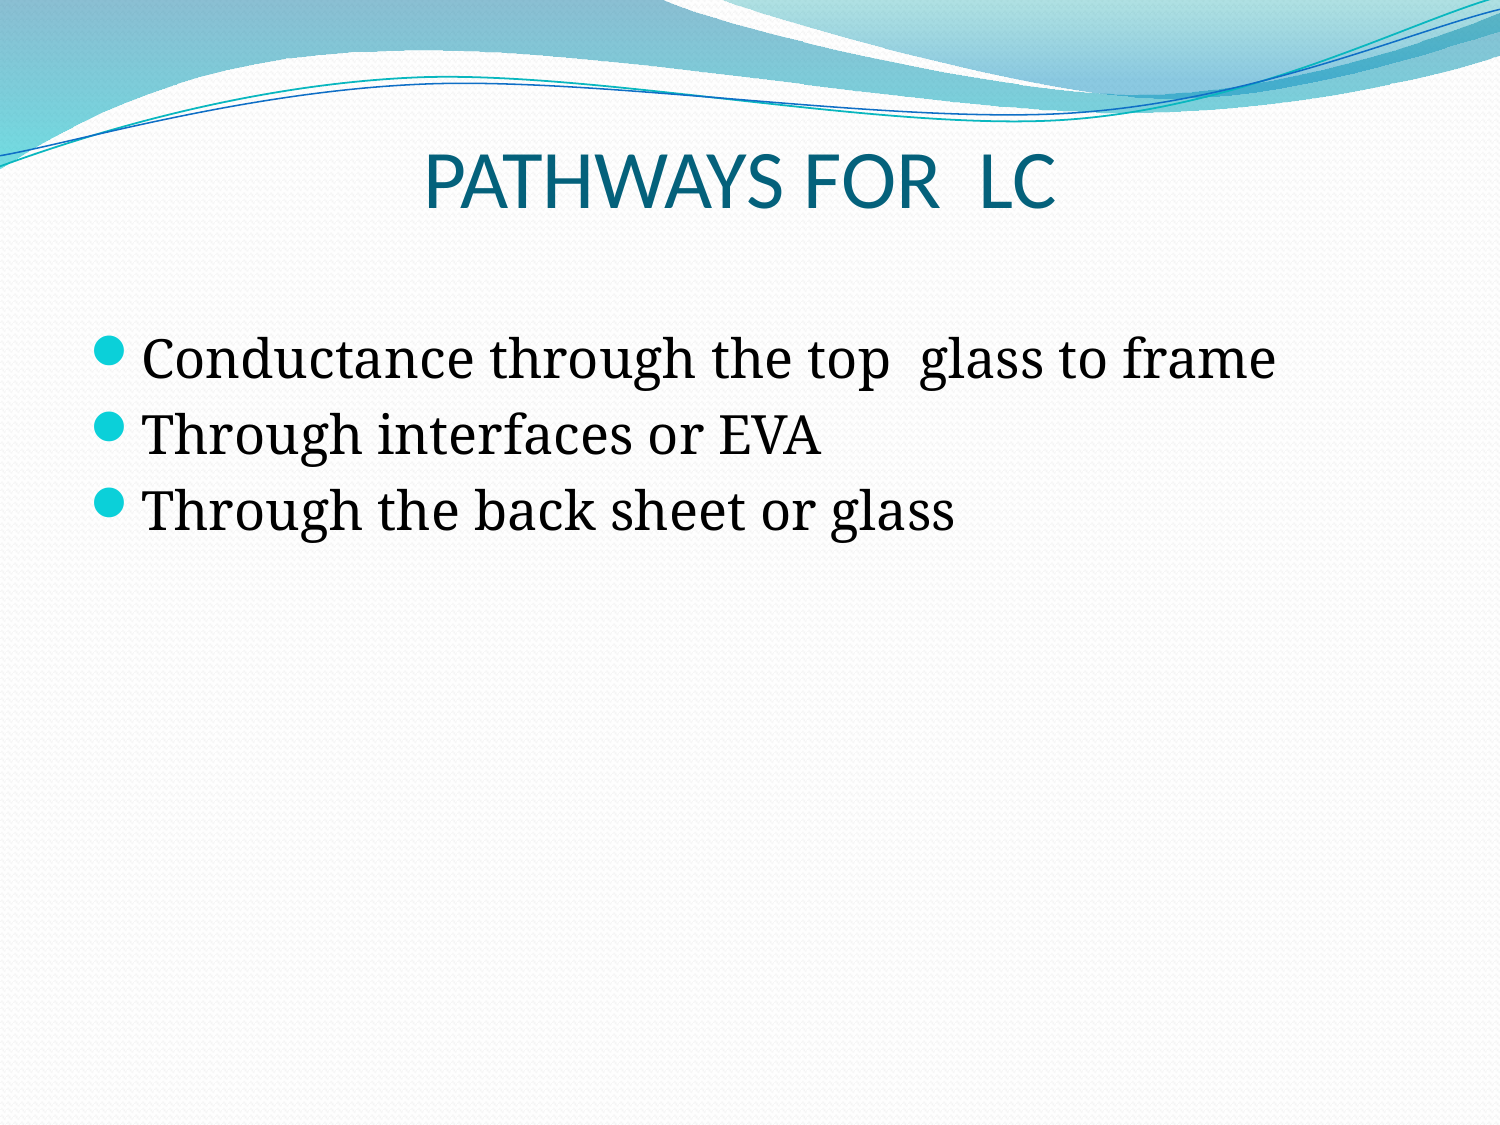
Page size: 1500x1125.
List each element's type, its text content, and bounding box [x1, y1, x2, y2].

title PATHWAYS FOR LC [75, 115, 1425, 225]
list Conductance through the top glass to frame Through interfaces or EVA Through the back sheet or glass [75, 317, 1425, 1038]
